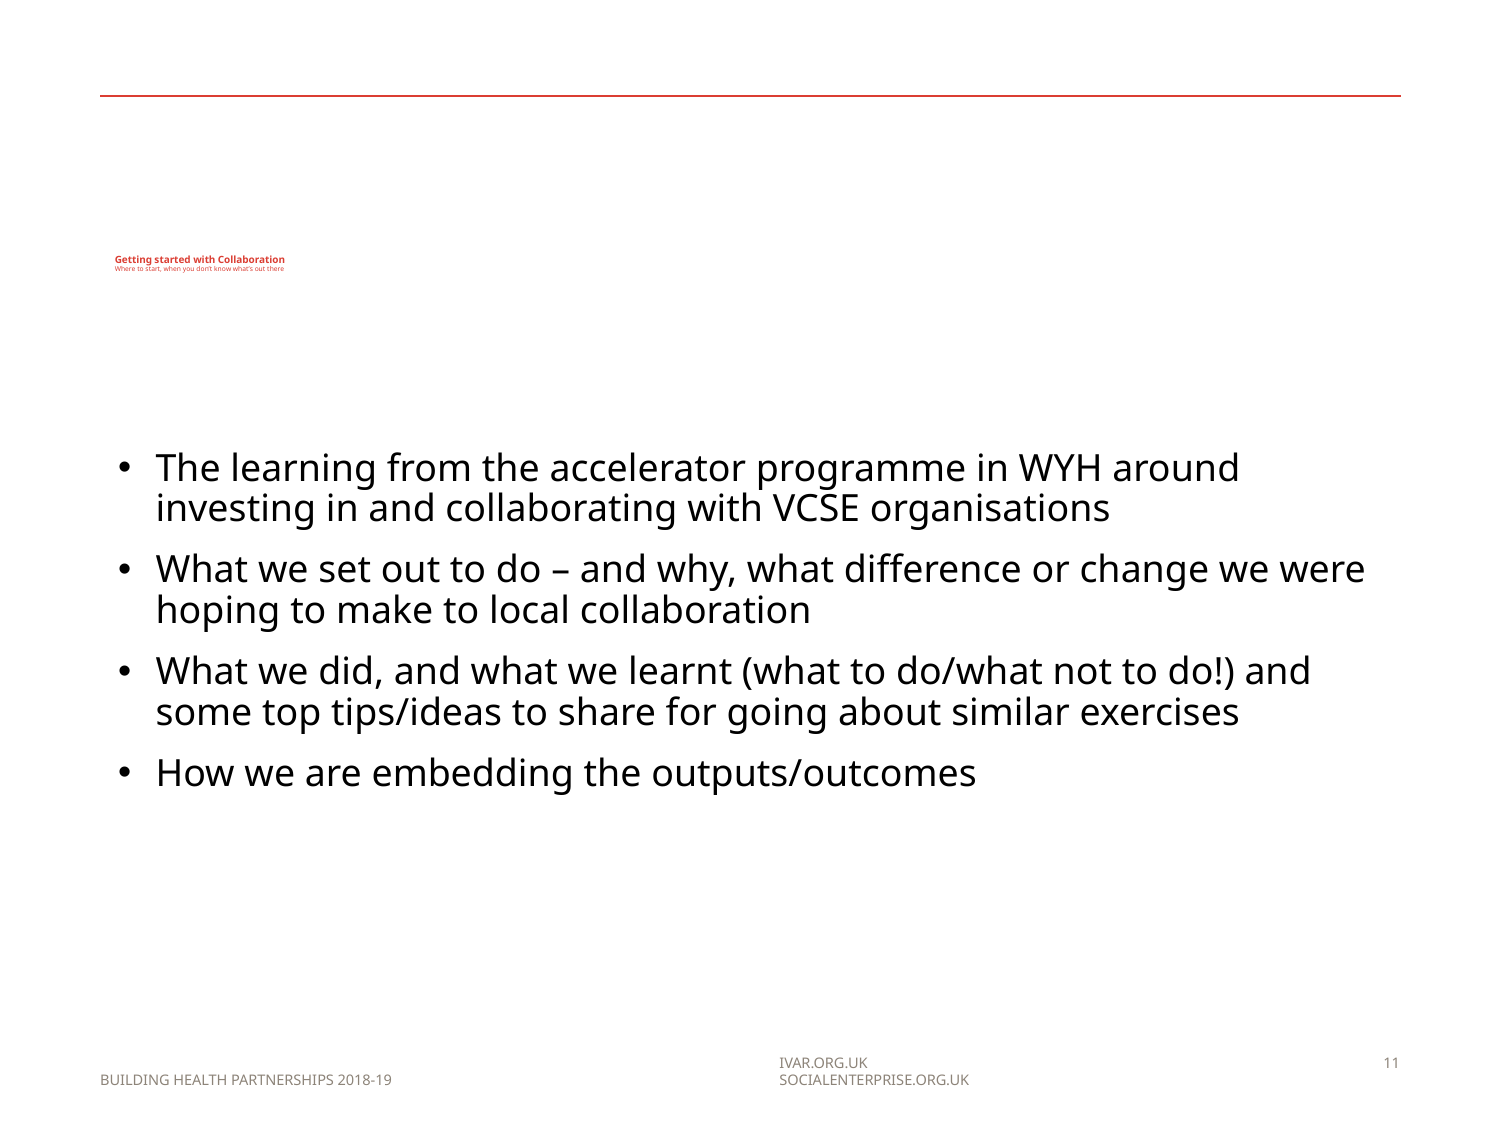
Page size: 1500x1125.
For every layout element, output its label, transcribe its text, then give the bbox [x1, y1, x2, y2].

title Getting started with Collaboration Where to start, when you don’t know what’s out there [99, 210, 1394, 329]
list The learning from the accelerator programme in WYH around investing in and collaborating with VCSE organisations What we set out to do – and why, what difference or change we were hoping to make to local collaboration What we did, and what we learnt (what to do/what not to do!) and some top tips/ideas to share for going about similar exercises How we are embedding the outputs/outcomes [103, 360, 1397, 941]
